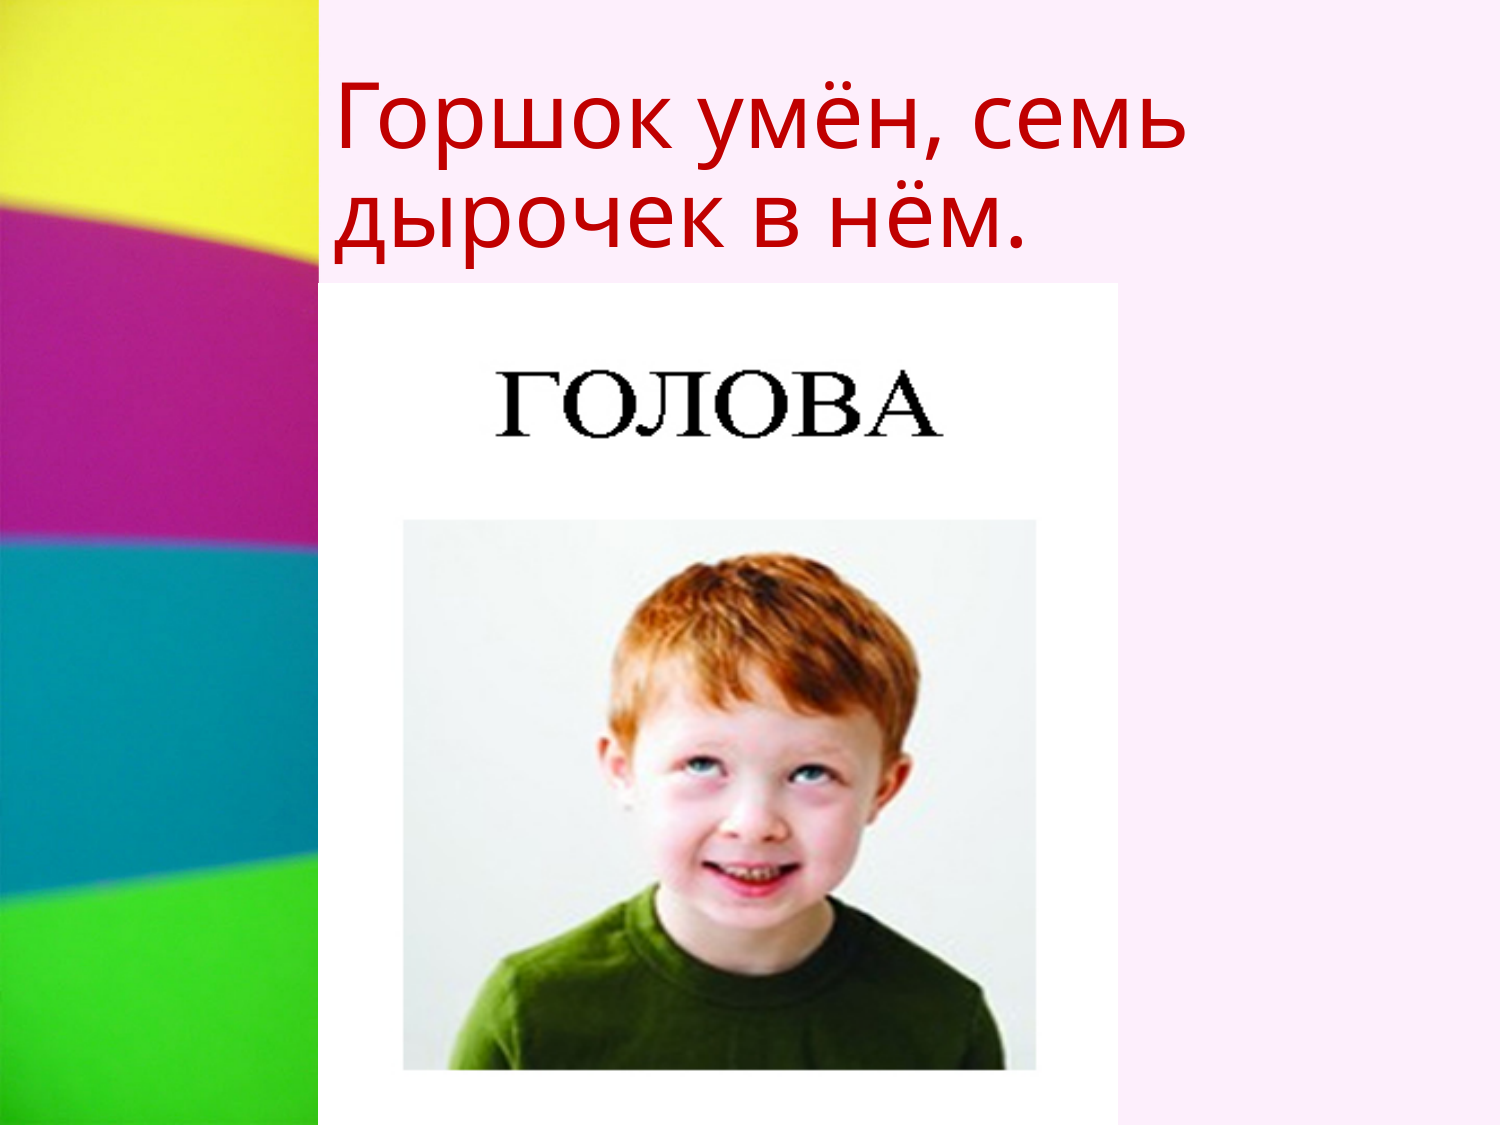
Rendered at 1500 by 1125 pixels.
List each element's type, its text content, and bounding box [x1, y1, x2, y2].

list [318, 283, 1118, 1125]
picture [0, 0, 1500, 1125]
title Горшок умён, семь дырочек в нём. [318, 59, 1397, 278]
